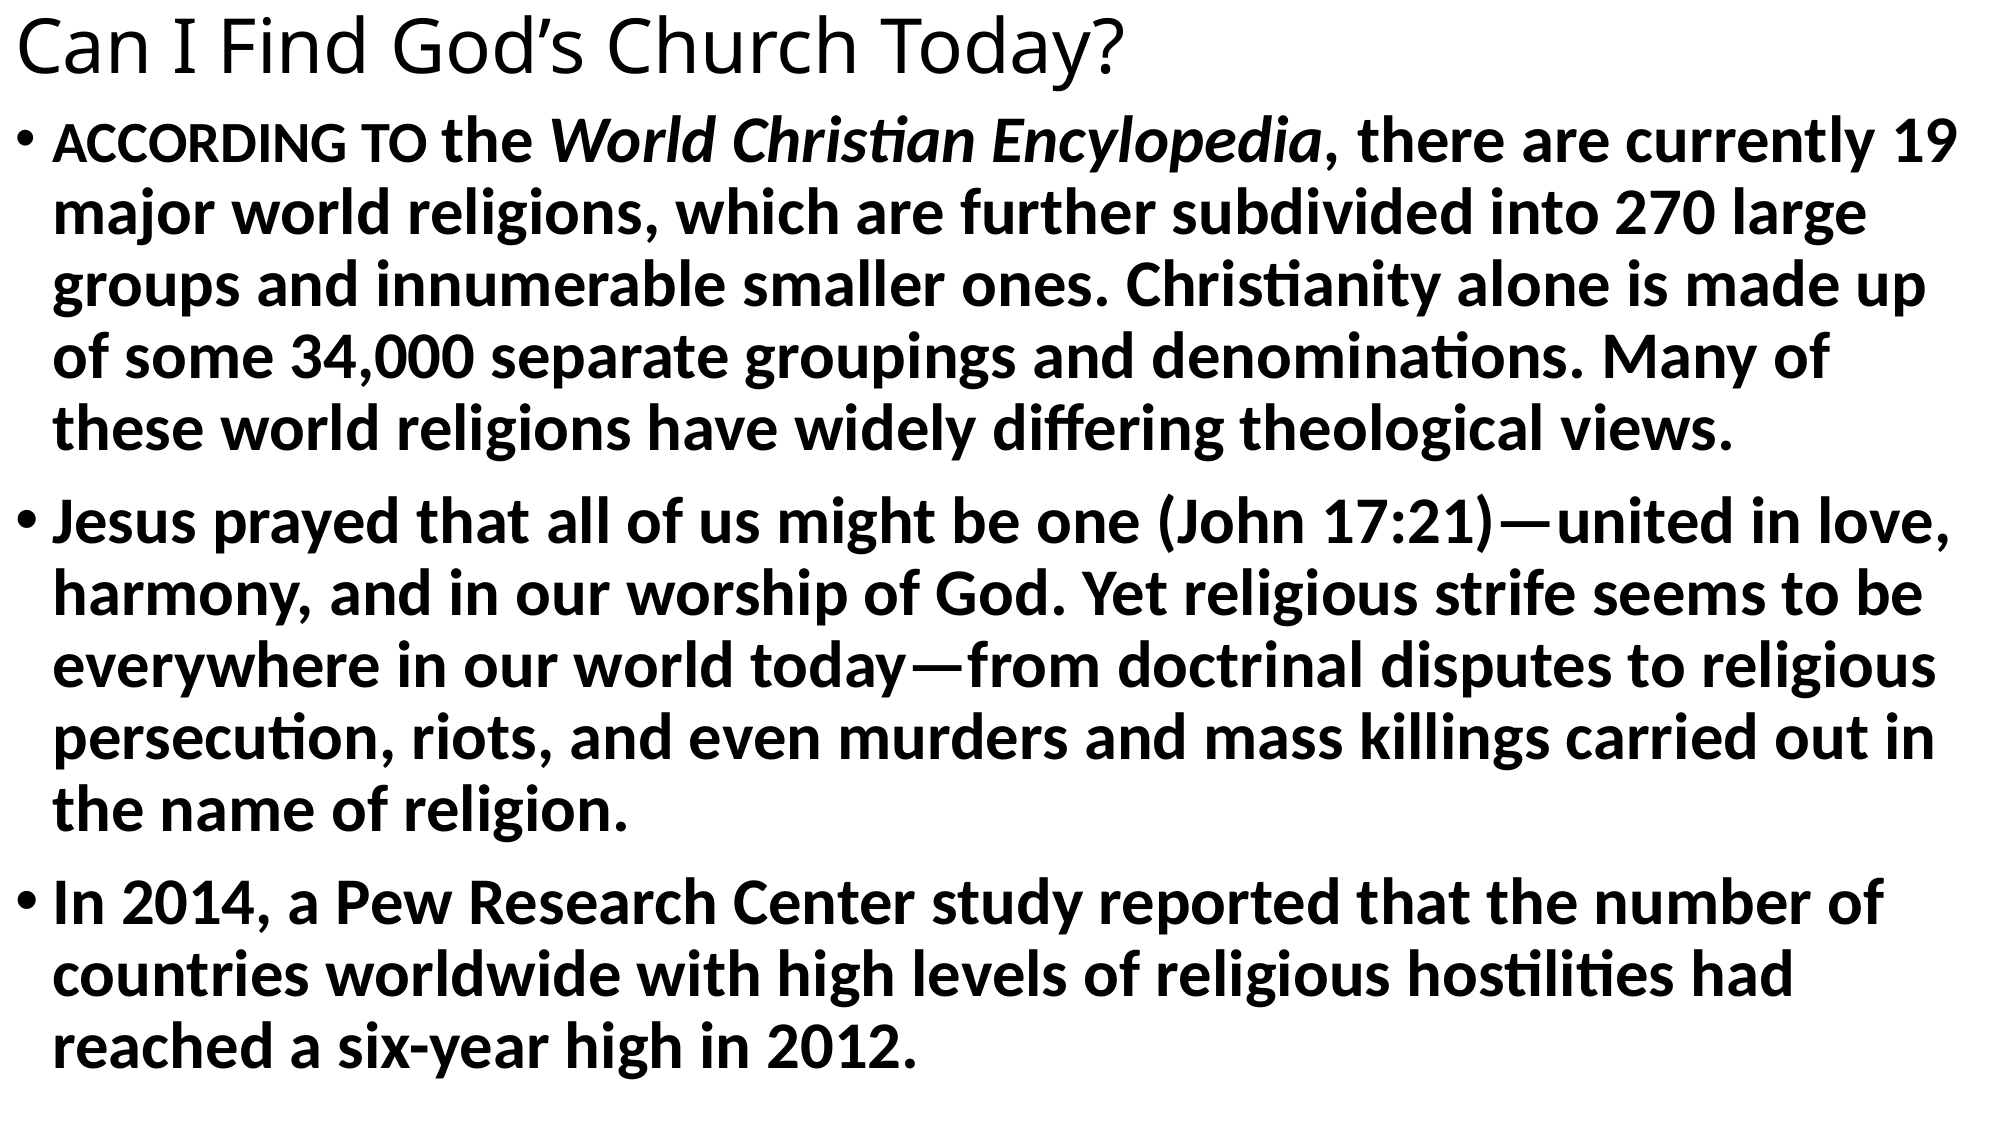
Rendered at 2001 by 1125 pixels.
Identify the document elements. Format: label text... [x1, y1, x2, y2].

title Can I Find God’s Church Today? [0, 0, 2000, 97]
list ACCORDING TO the World Christian Encylopedia, there are currently 19 major world religions, which are further subdivided into 270 large groups and innumerable smaller ones. Christianity alone is made up of some 34,000 separate groupings and denominations. Many of these world religions have widely differing theological views. Jesus prayed that all of us might be one (John 17:21)—united in love, harmony, and in our worship of God. Yet religious strife seems to be everywhere in our world today—from doctrinal disputes to religious persecution, riots, and even murders and mass killings carried out in the name of religion. In 2014, a Pew Research Center study reported that the number of countries worldwide with high levels of religious hostilities had reached a six-year high in 2012. [0, 97, 2000, 1125]
